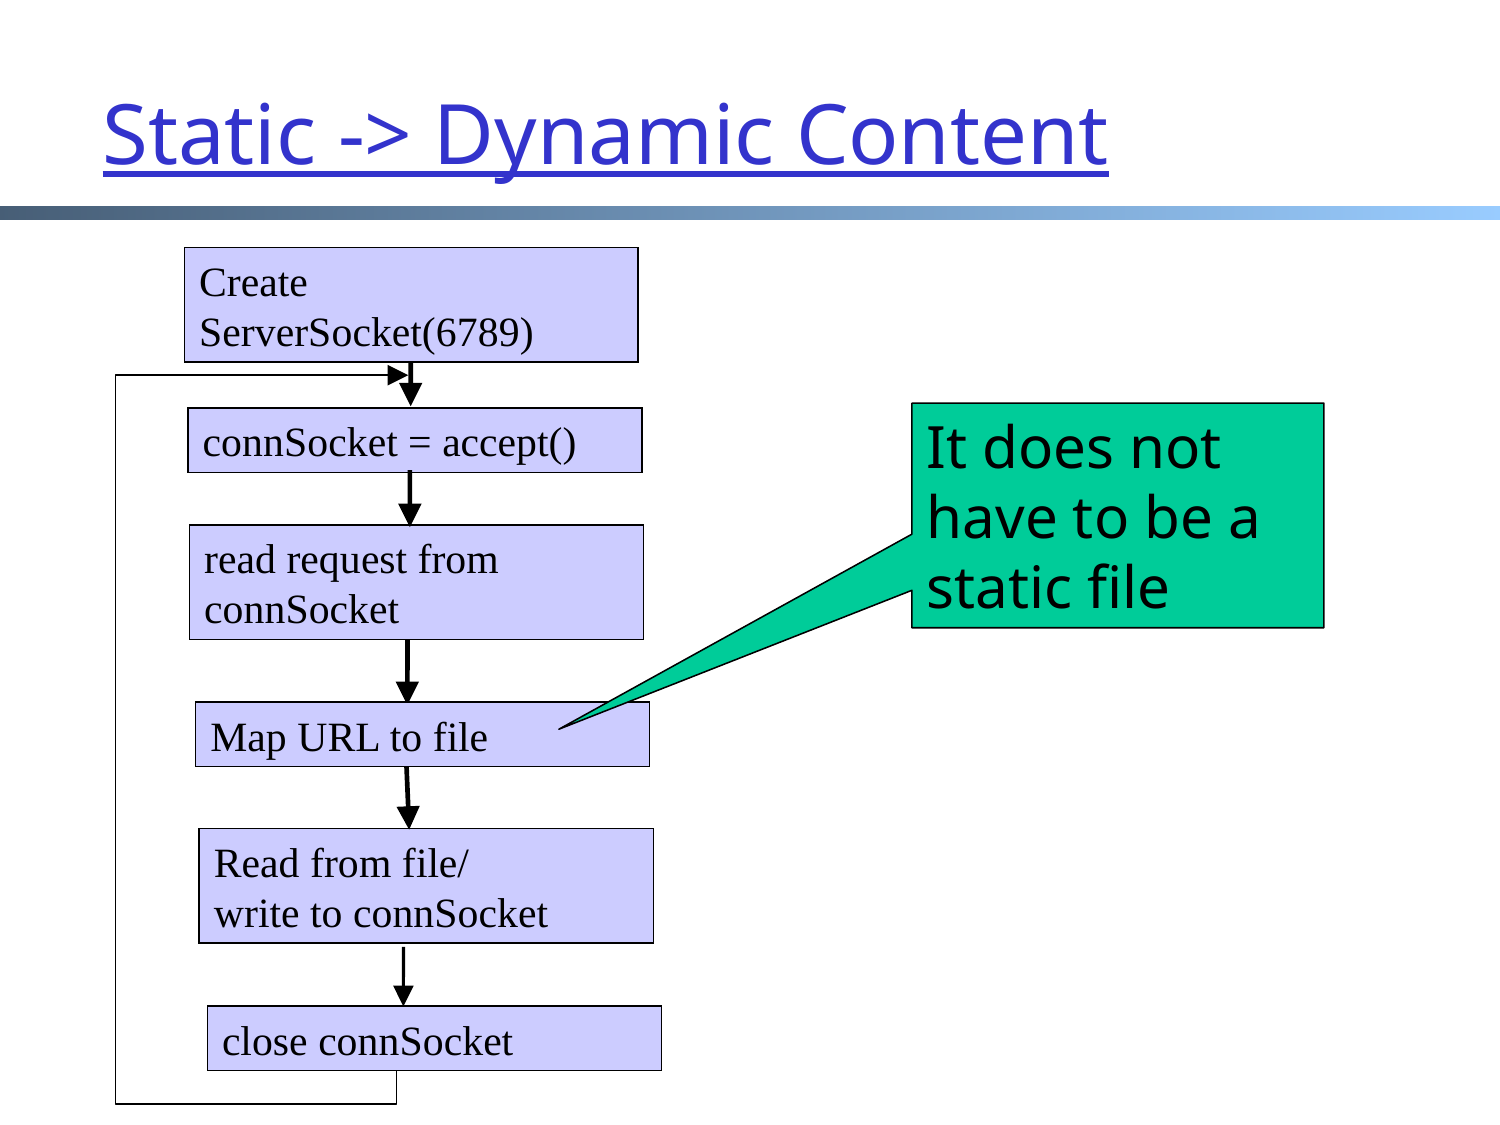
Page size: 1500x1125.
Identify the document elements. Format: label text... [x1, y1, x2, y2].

text_box [115, 375, 397, 1105]
text_box It does not have to be a static file [654, 403, 1324, 692]
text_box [187, 341, 643, 470]
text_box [198, 765, 654, 945]
text_box Create ServerSocket(6789) [184, 247, 639, 343]
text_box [195, 626, 650, 768]
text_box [207, 946, 662, 1072]
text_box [189, 469, 644, 641]
title Static -> Dynamic Content [87, 37, 1363, 225]
